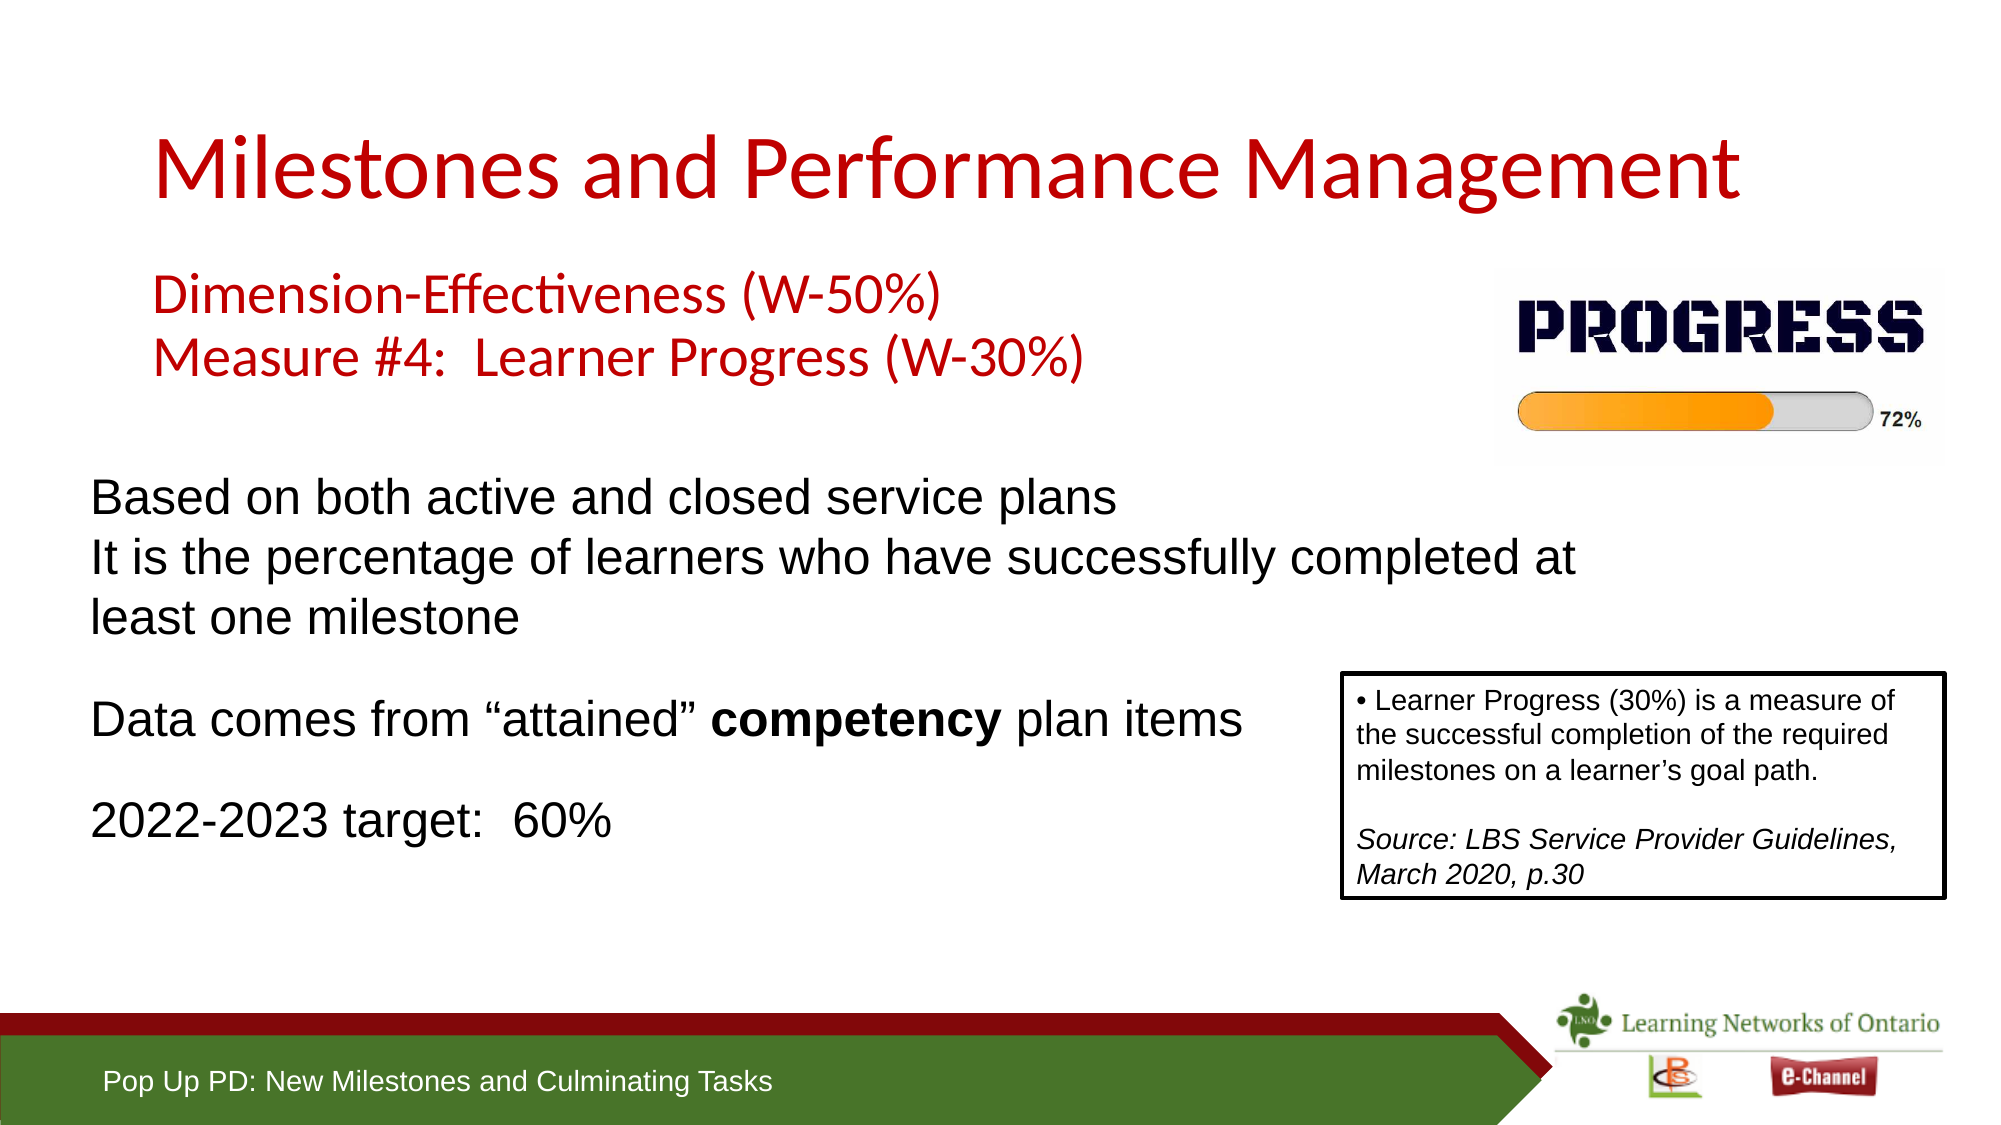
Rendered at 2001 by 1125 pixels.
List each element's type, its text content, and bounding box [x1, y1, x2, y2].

text_box Dimension-Effectiveness (W-50%) Measure #4: Learner Progress (W-30%) [137, 231, 1259, 420]
picture [1519, 988, 1962, 1104]
title Milestones and Performance Management [137, 59, 1863, 278]
text_box • Learner Progress (30%) is a measure of the successful completion of the required milestones on a learner’s goal path. Source: LBS Service Provider Guidelines, March 2020, p.30 [1340, 671, 1947, 900]
text_box Based on both active and closed service plans It is the percentage of learners who have successfully completed at least one milestone Data comes from “attained” competency plan items 2022-2023 target: 60% [90, 457, 1649, 1075]
picture [1494, 267, 1945, 466]
